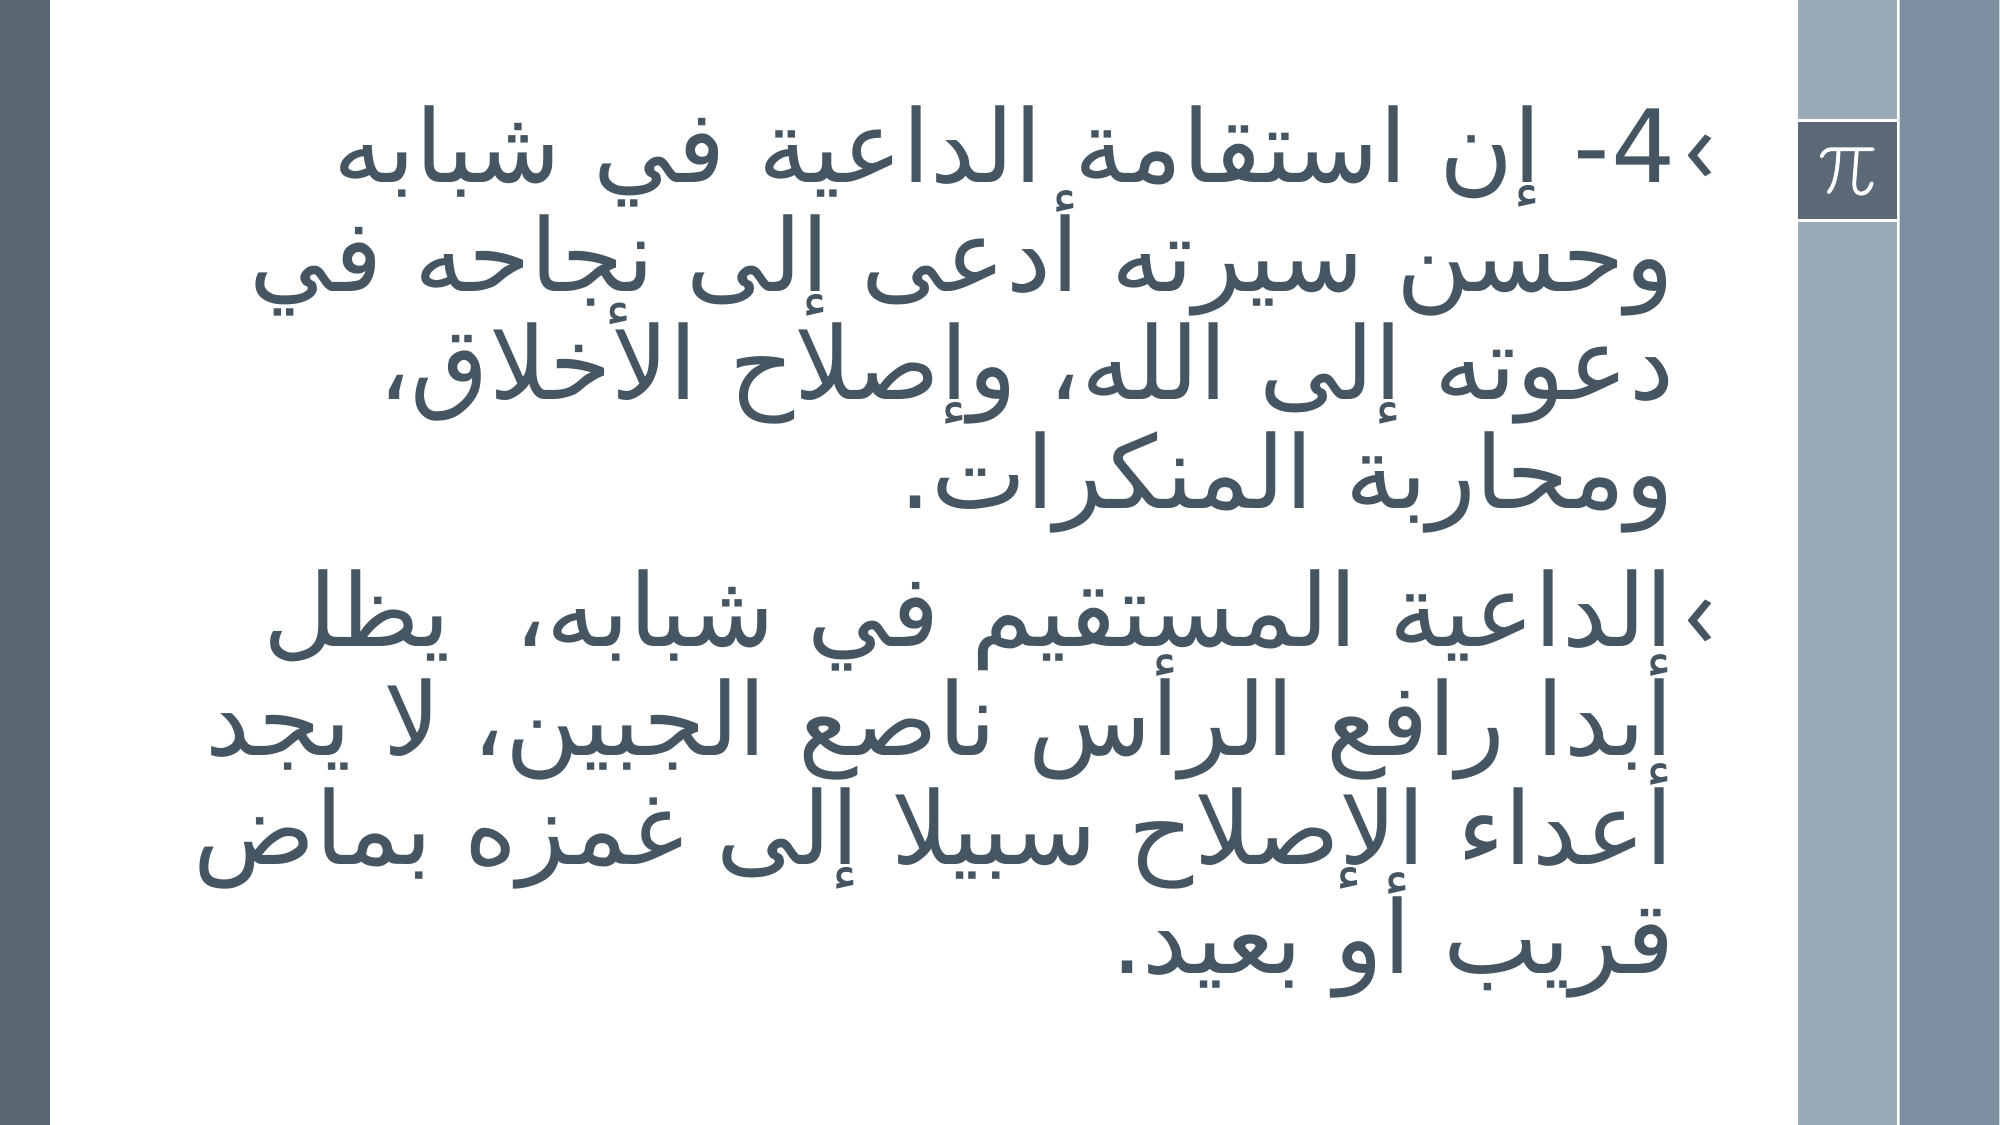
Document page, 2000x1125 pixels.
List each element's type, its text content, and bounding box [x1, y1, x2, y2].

list 4- إن استقامة الداعية في شبابه وحسن سيرته أدعى إلى نجاحه في دعوته إلى الله، وإصلاح الأخلاق، ومحاربة المنكرات. الداعية المستقيم في شبابه، يظل أبدا رافع الرأس ناصع الجبين، لا يجد أعداء الإصلاح سبيلا إلى غمزه بماض قريب أو بعيد. [149, 87, 1731, 1013]
